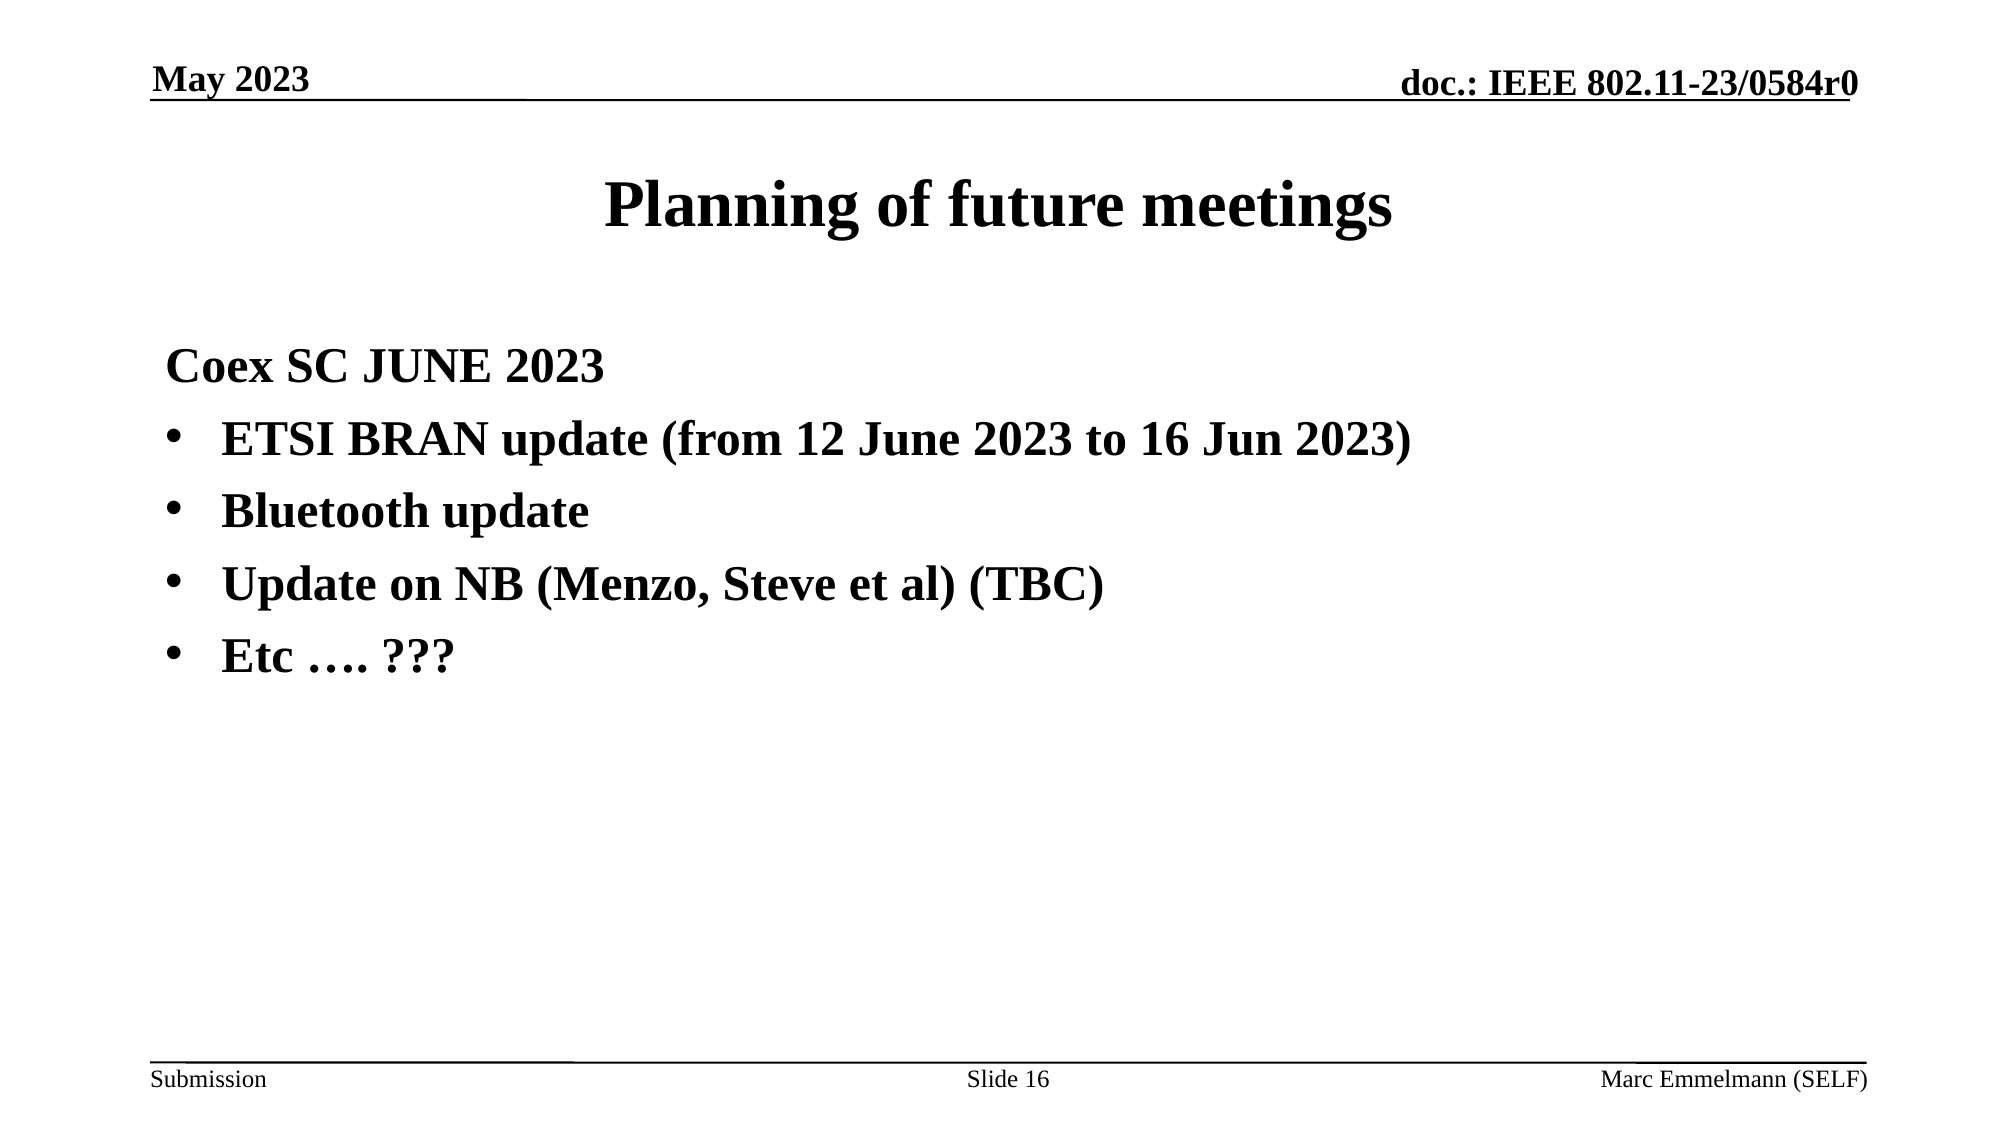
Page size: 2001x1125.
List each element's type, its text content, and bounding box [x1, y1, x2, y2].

title Planning of future meetings [149, 112, 1850, 288]
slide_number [152, 54, 563, 100]
footer Marc Emmelmann (SELF) [1171, 1061, 1869, 1093]
slide_number Slide 16 [950, 1061, 1067, 1123]
list Coex SC JUNE 2023 ETSI BRAN update (from 12 June 2023 to 16 Jun 2023) Bluetooth update Update on NB (Menzo, Steve et al) (TBC) Etc …. ??? [149, 324, 1850, 1000]
